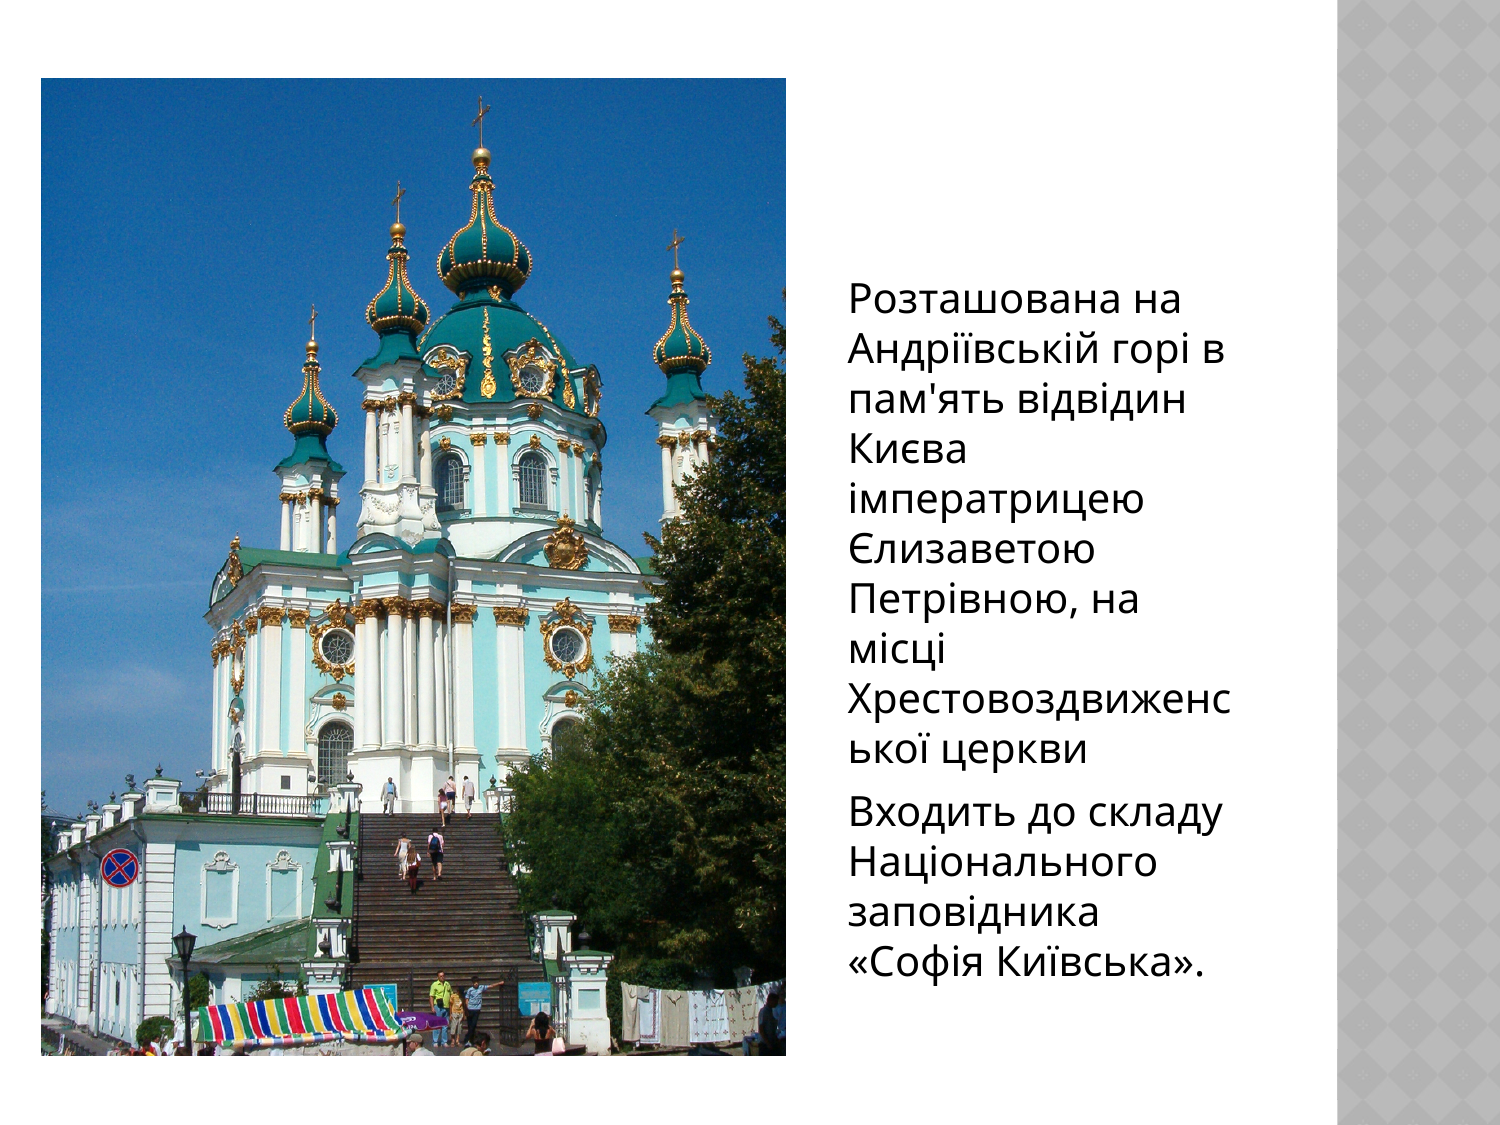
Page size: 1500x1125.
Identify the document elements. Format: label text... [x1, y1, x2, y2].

list Розташована на Андріївській горі в пам'ять відвідин Києва імператрицею Єлизаветою Петрівною, на місці Хрестовоздвиженської церкви Входить до складу Національнoгo заповідника «Софія Київська». [832, 264, 1263, 1059]
picture [40, 77, 786, 1056]
